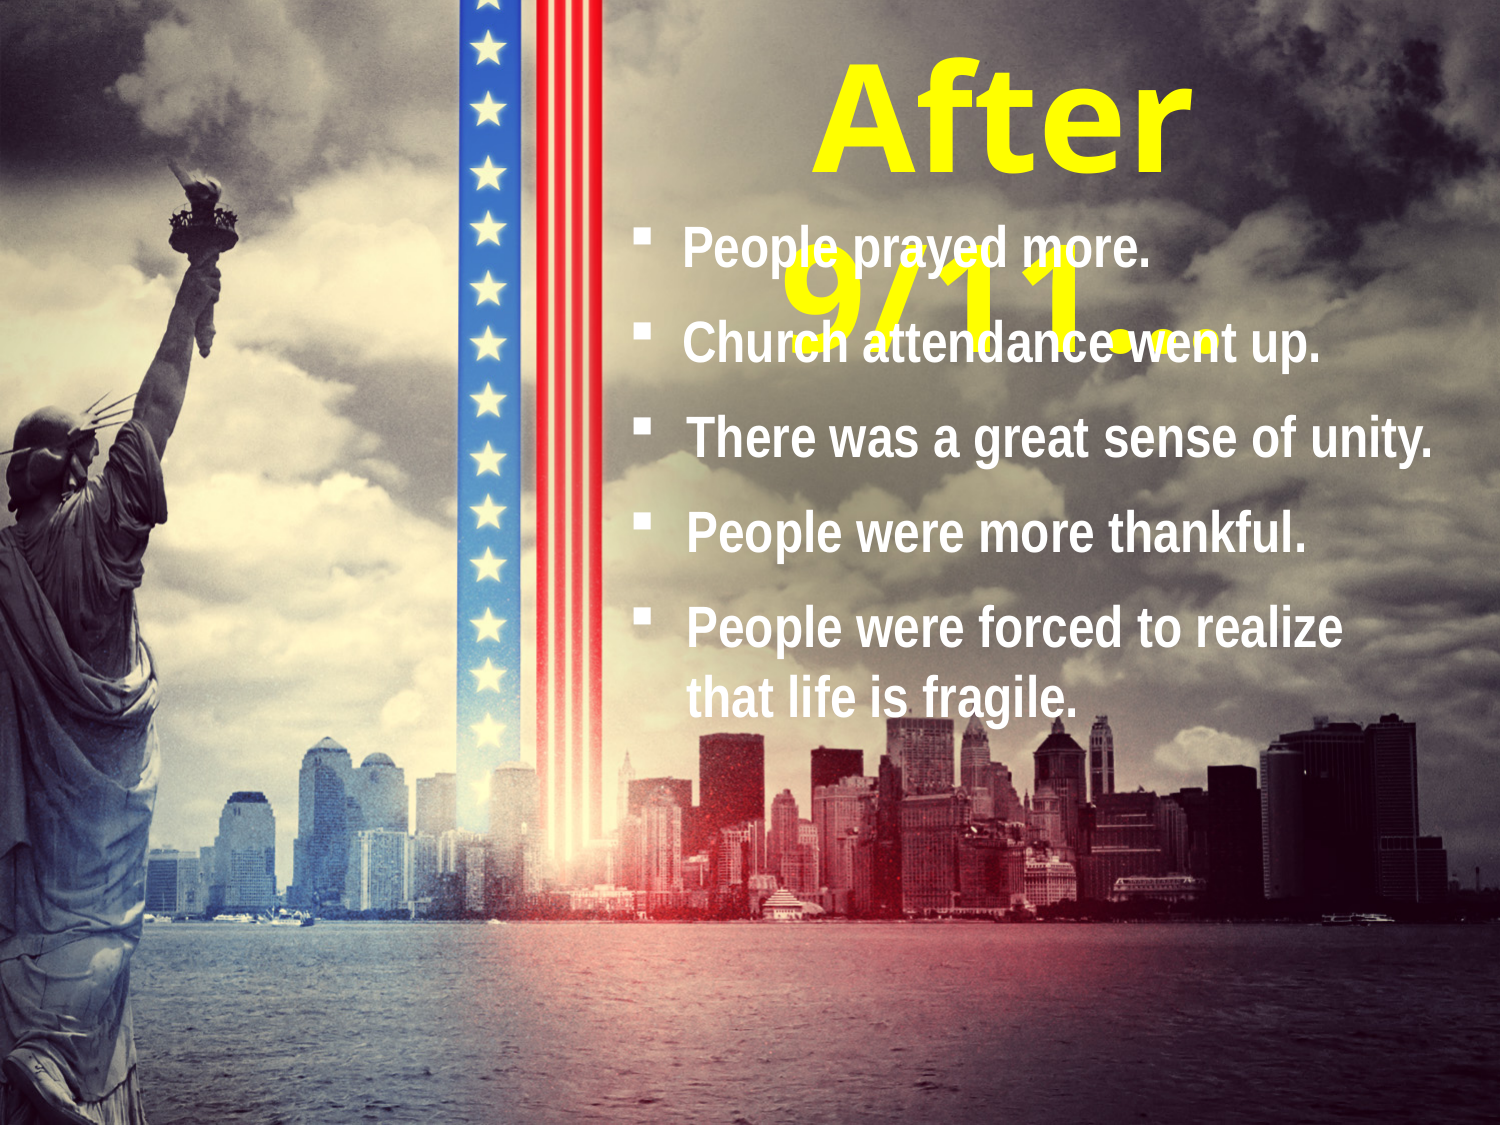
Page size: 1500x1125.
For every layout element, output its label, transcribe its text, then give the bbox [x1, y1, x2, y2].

text_box After 9/11… [623, 14, 1386, 201]
text_box People prayed more. Church attendance went up. There was a great sense of unity. People were more thankful. People were forced to realize that life is fragile. [613, 201, 1500, 832]
picture [0, 0, 1500, 1125]
